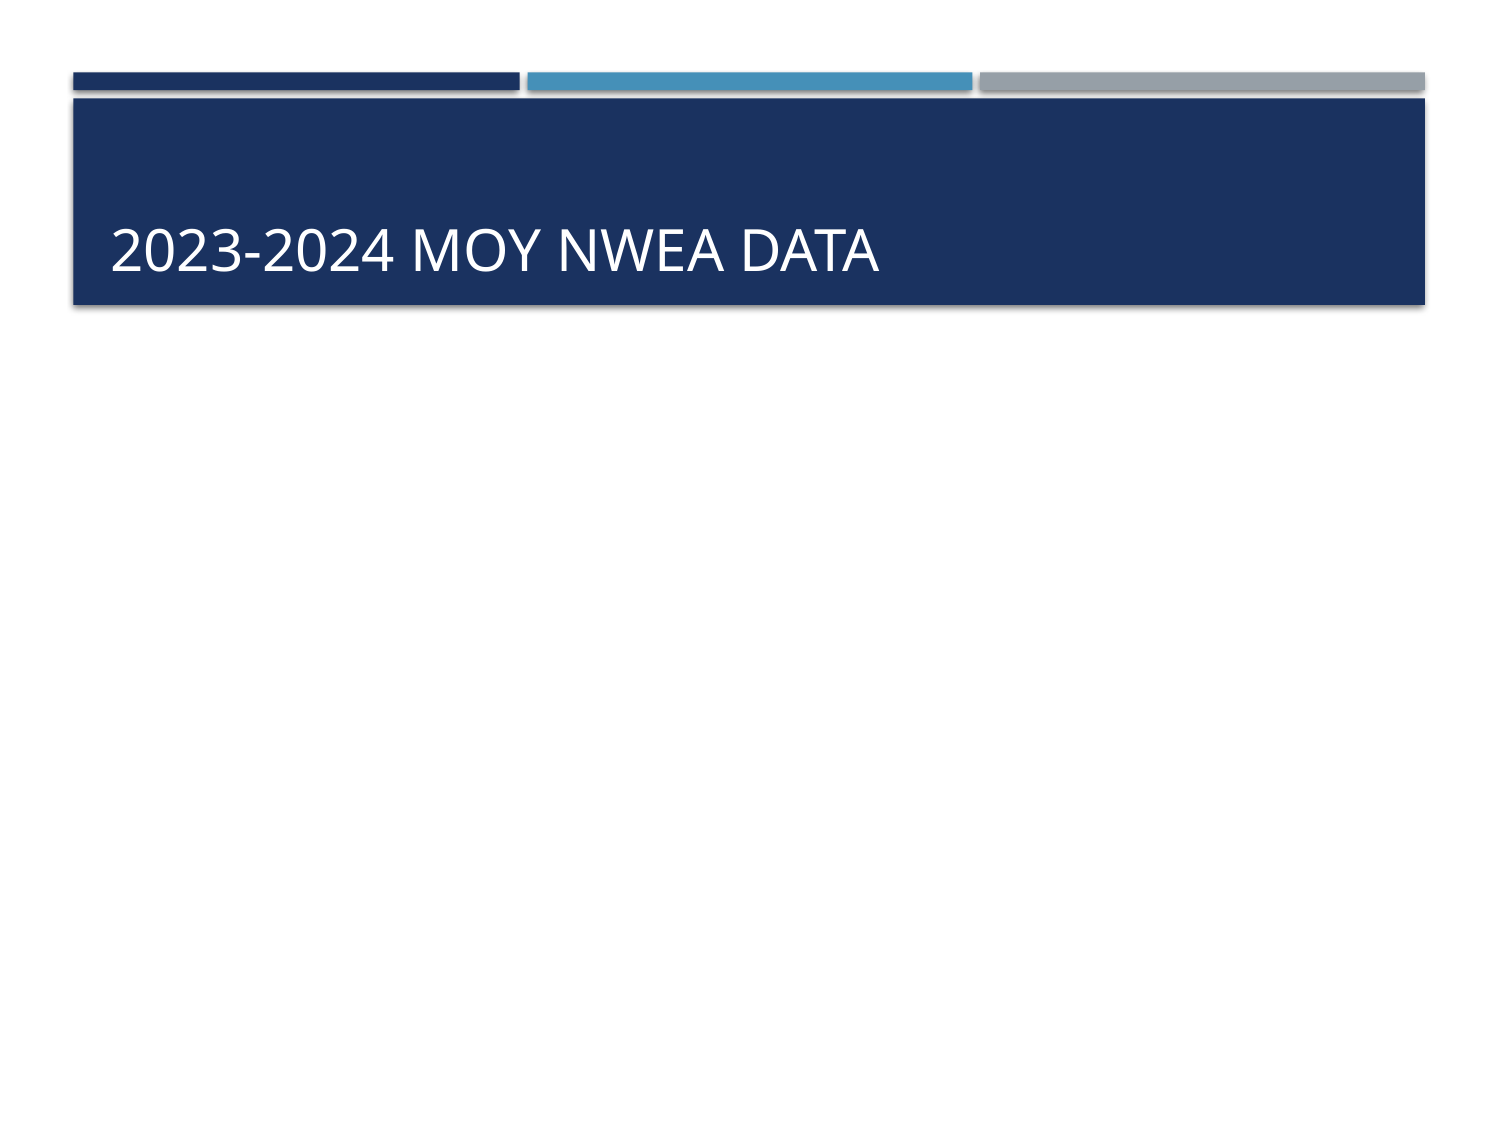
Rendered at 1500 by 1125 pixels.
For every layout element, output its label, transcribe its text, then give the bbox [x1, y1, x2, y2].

title 2023-2024 MOY NWEA Data [95, 112, 1406, 291]
